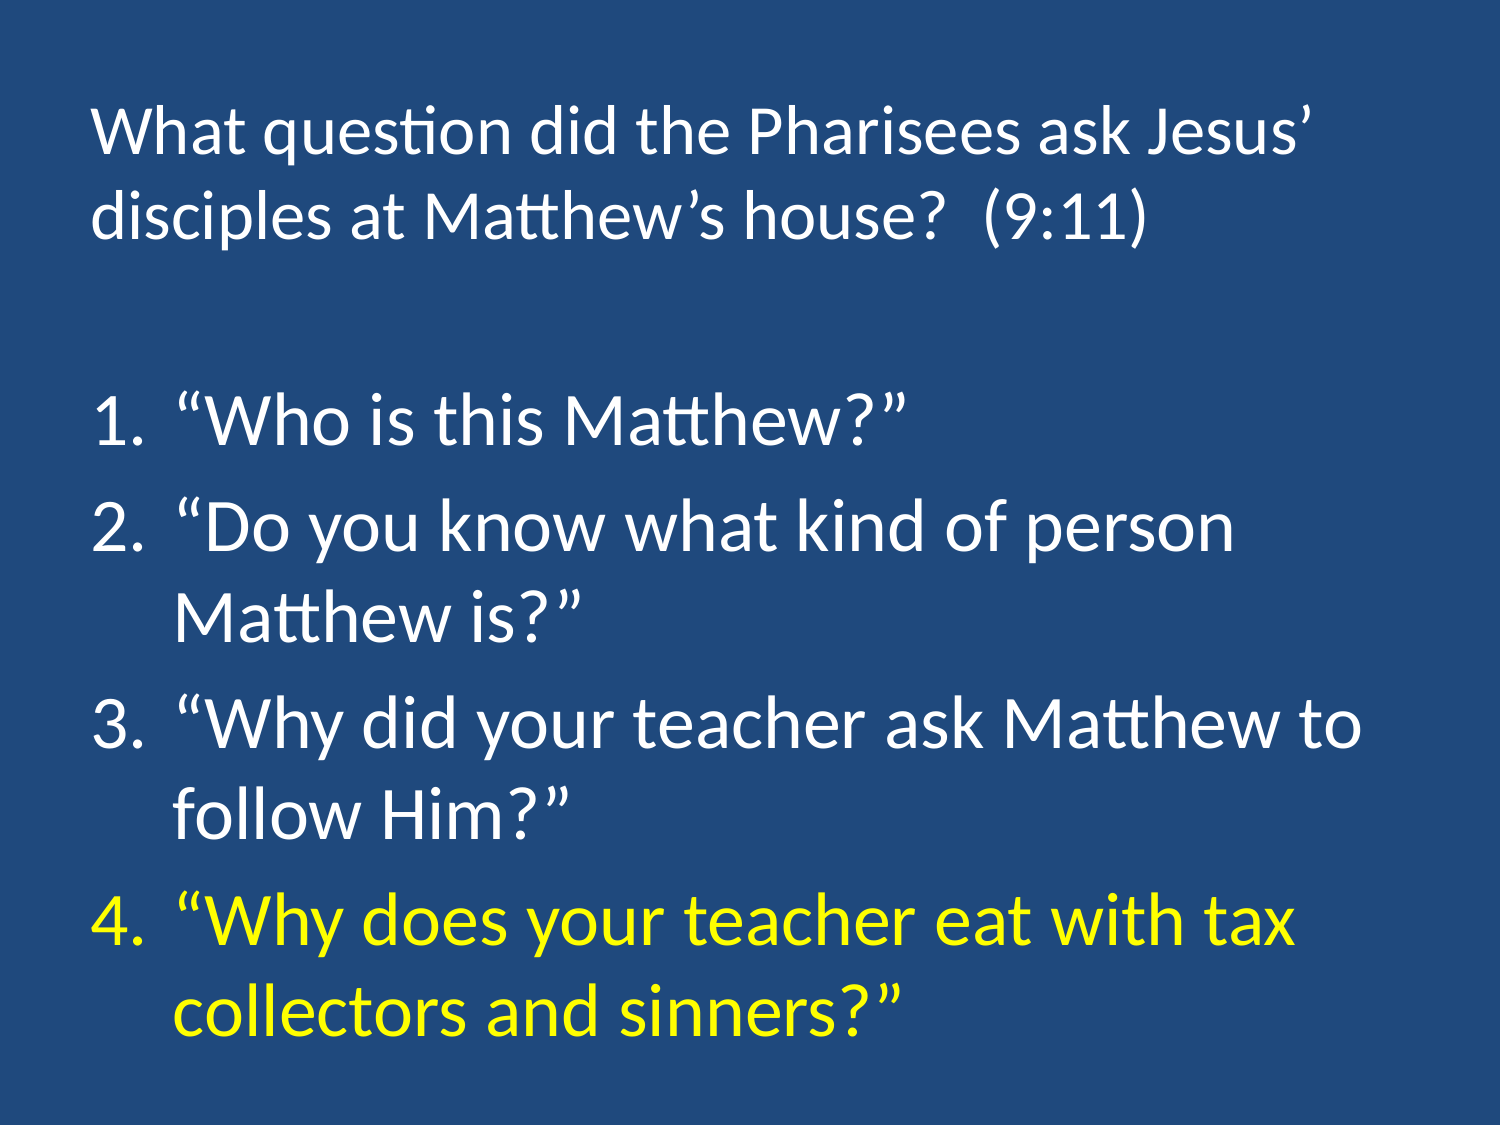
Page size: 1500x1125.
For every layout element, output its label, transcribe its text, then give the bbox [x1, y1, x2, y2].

list “Who is this Matthew?” “Do you know what kind of person Matthew is?” “Why did your teacher ask Matthew to follow Him?” “Why does your teacher eat with tax collectors and sinners?” [75, 362, 1425, 1063]
title What question did the Pharisees ask Jesus’ disciples at Matthew’s house? (9:11) [75, 75, 1425, 263]
